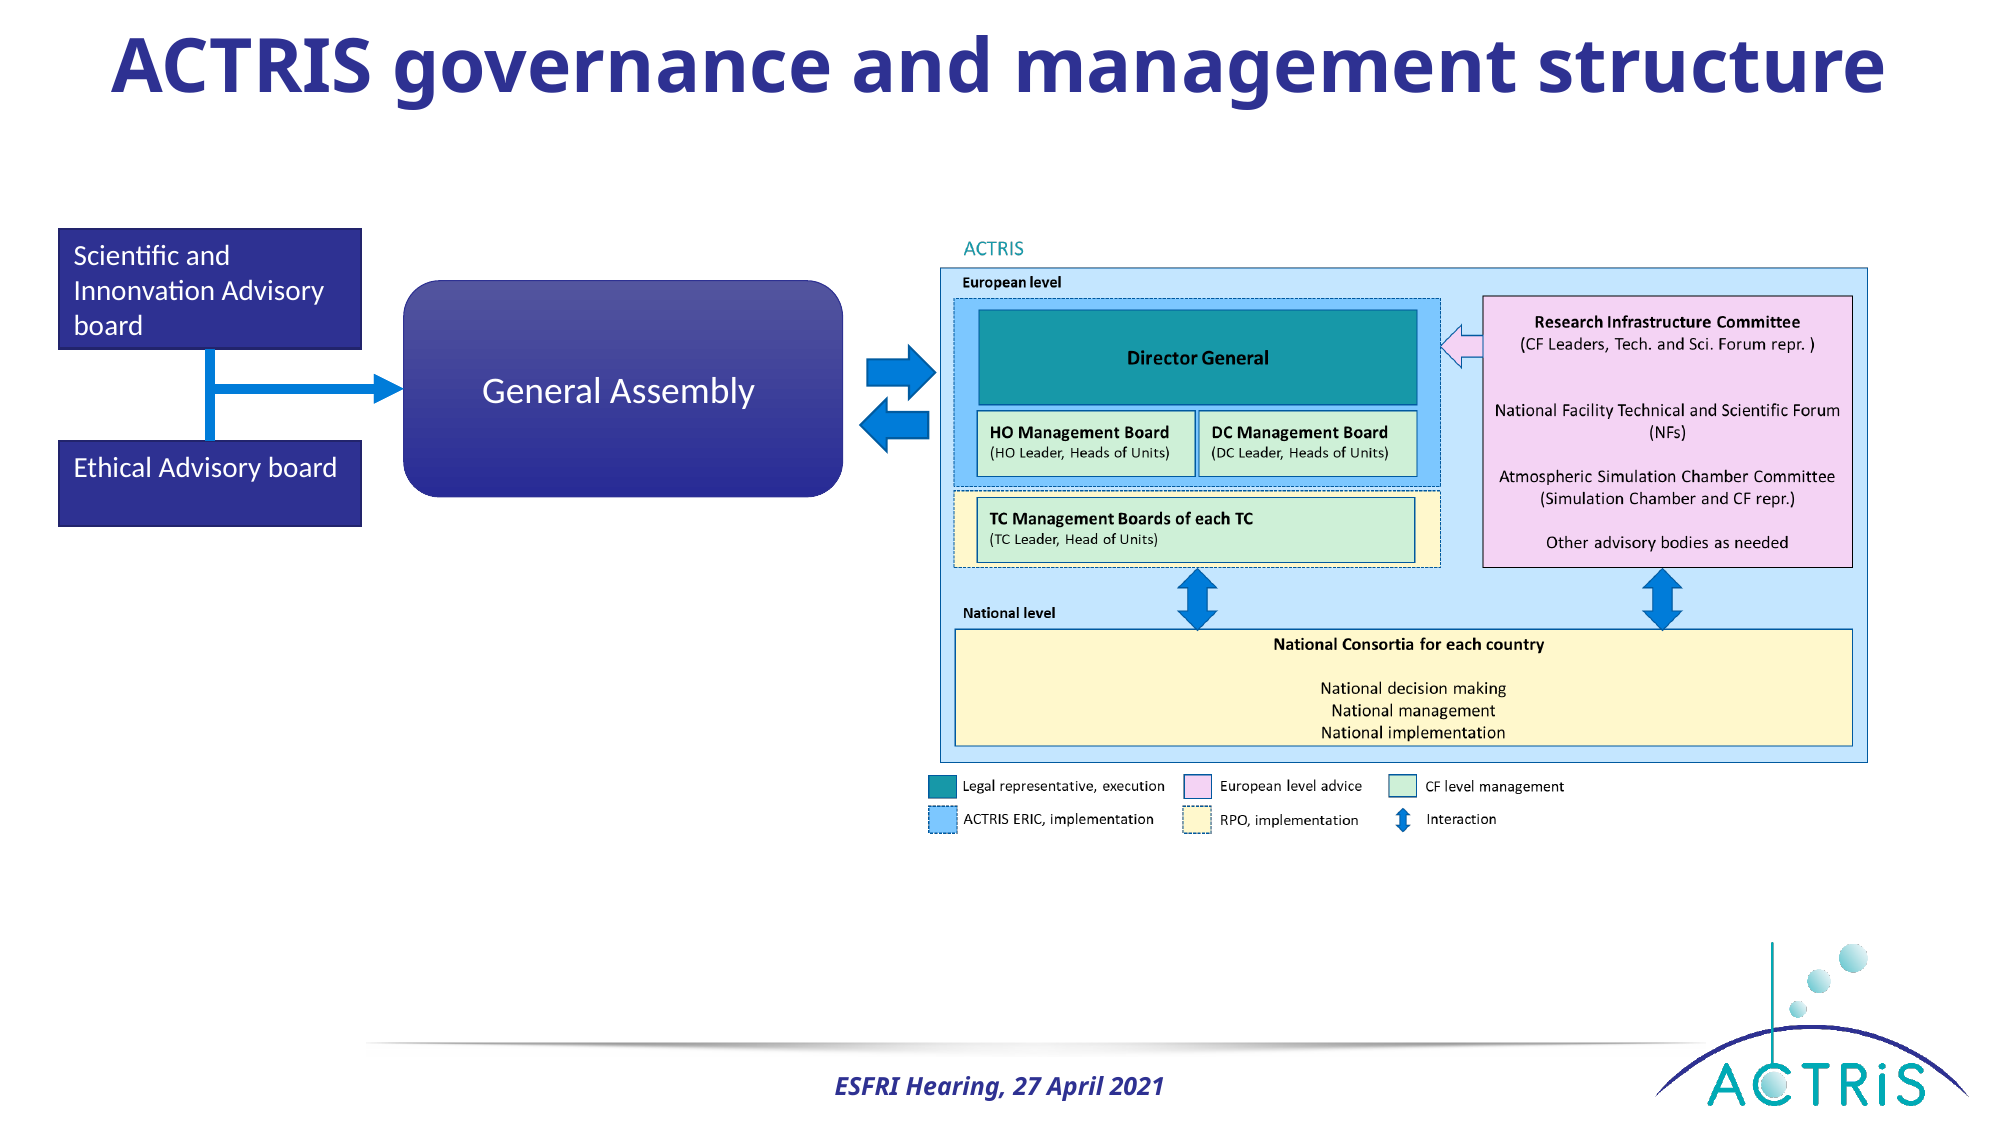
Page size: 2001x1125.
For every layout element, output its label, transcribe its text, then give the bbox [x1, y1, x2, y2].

text_box [858, 396, 928, 454]
text_box General Assembly [403, 280, 844, 498]
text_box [287, 272, 326, 318]
picture [366, 942, 1969, 1106]
text_box Scientific and Innonvation Advisory board [58, 228, 362, 350]
text_box Ethical Advisory board [58, 440, 362, 527]
title ACTRIS governance and management structure [0, 17, 2000, 120]
picture [928, 228, 1868, 839]
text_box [280, 318, 333, 512]
text_box [866, 343, 928, 402]
